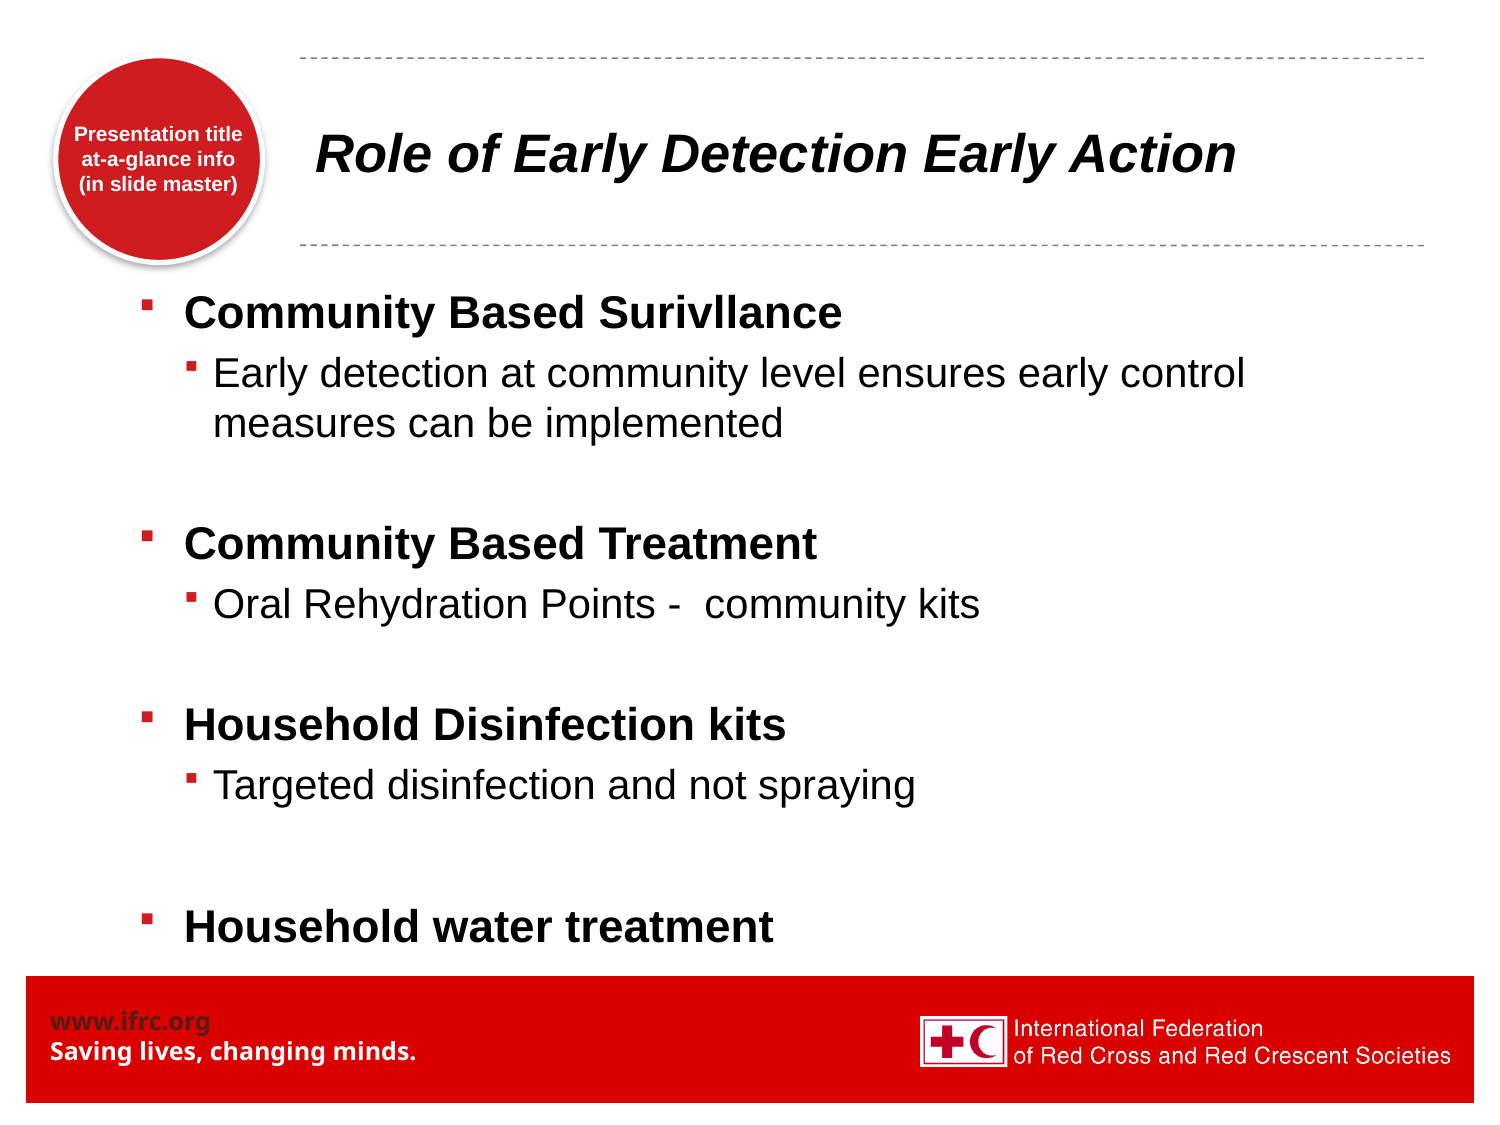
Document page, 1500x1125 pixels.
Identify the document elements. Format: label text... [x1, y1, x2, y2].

list Community Based Surivllance Early detection at community level ensures early control measures can be implemented Community Based Treatment Oral Rehydration Points - community kits Household Disinfection kits Targeted disinfection and not spraying Household water treatment [123, 274, 1426, 963]
title Role of Early Detection Early Action [299, 57, 1426, 246]
picture [920, 1016, 1450, 1067]
